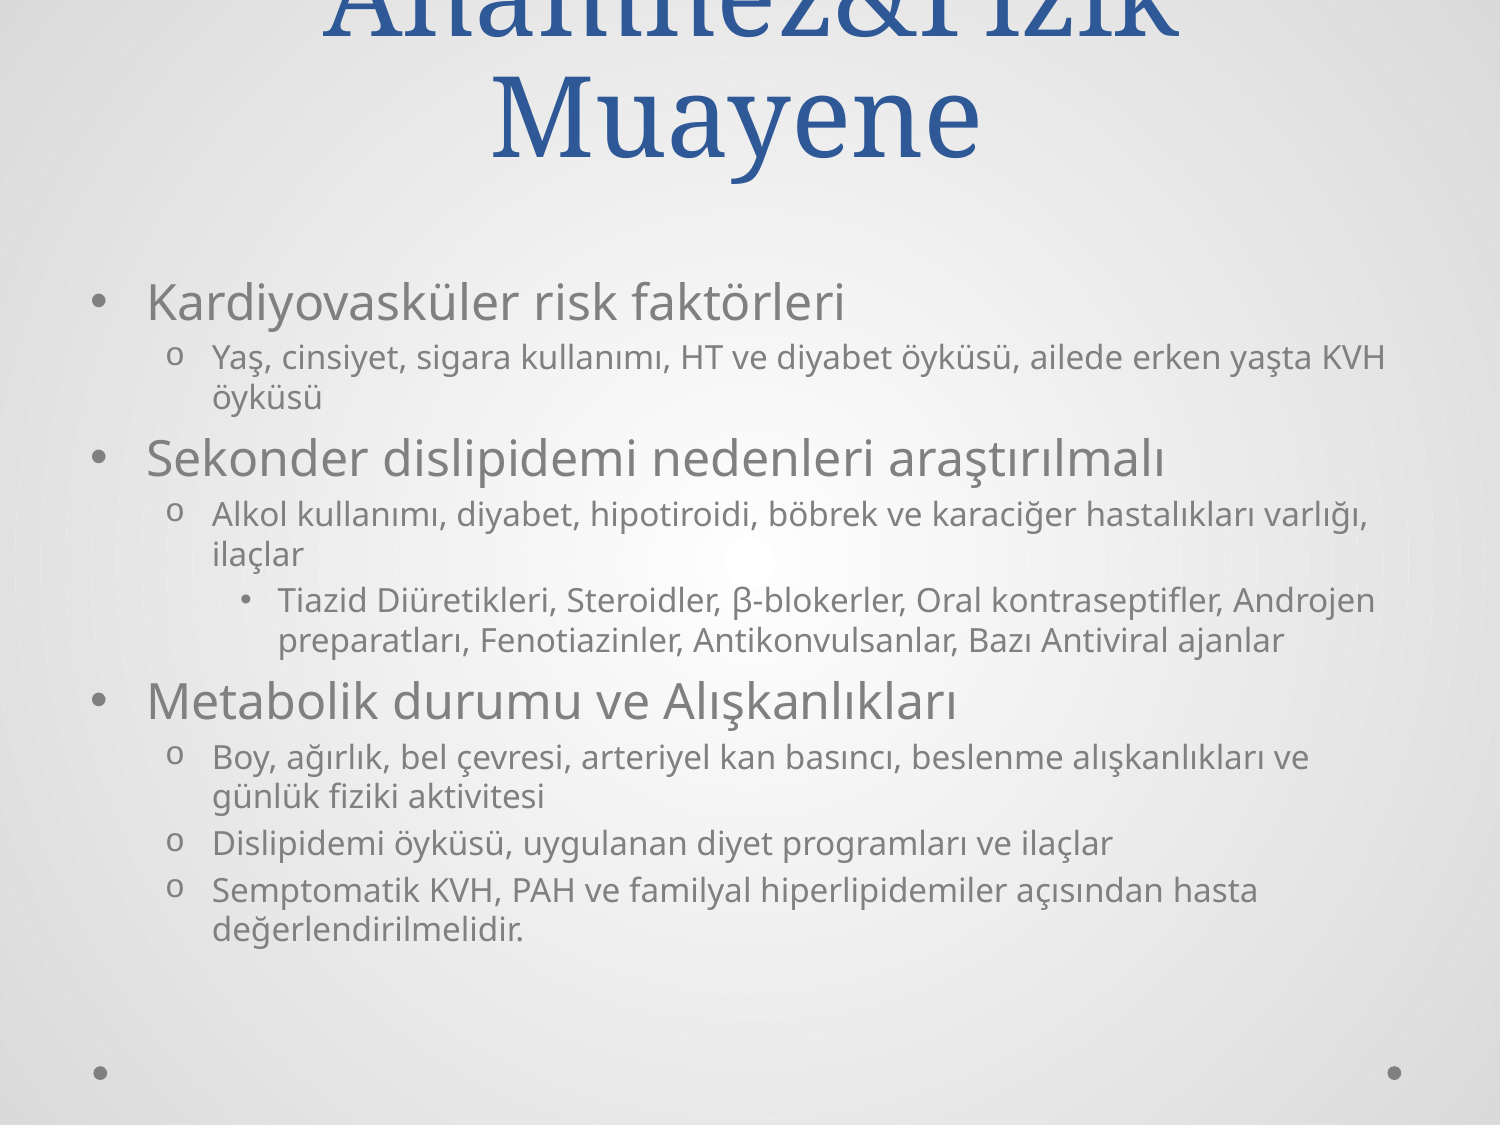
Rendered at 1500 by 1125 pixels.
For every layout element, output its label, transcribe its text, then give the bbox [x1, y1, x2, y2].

title Anamnez&Fizik Muayene [76, 0, 1427, 188]
list Kardiyovasküler risk faktörleri Yaş, cinsiyet, sigara kullanımı, HT ve diyabet öyküsü, ailede erken yaşta KVH öyküsü Sekonder dislipidemi nedenleri araştırılmalı Alkol kullanımı, diyabet, hipotiroidi, böbrek ve karaciğer hastalıkları varlığı, ilaçlar Tiazid Diüretikleri, Steroidler, β-blokerler, Oral kontraseptifler, Androjen preparatları, Fenotiazinler, Antikonvulsanlar, Bazı Antiviral ajanlar Metabolik durumu ve Alışkanlıkları Boy, ağırlık, bel çevresi, arteriyel kan basıncı, beslenme alışkanlıkları ve günlük fiziki aktivitesi Dislipidemi öyküsü, uygulanan diyet programları ve ilaçlar Semptomatik KVH, PAH ve familyal hiperlipidemiler açısından hasta değerlendirilmelidir. [75, 262, 1425, 1005]
